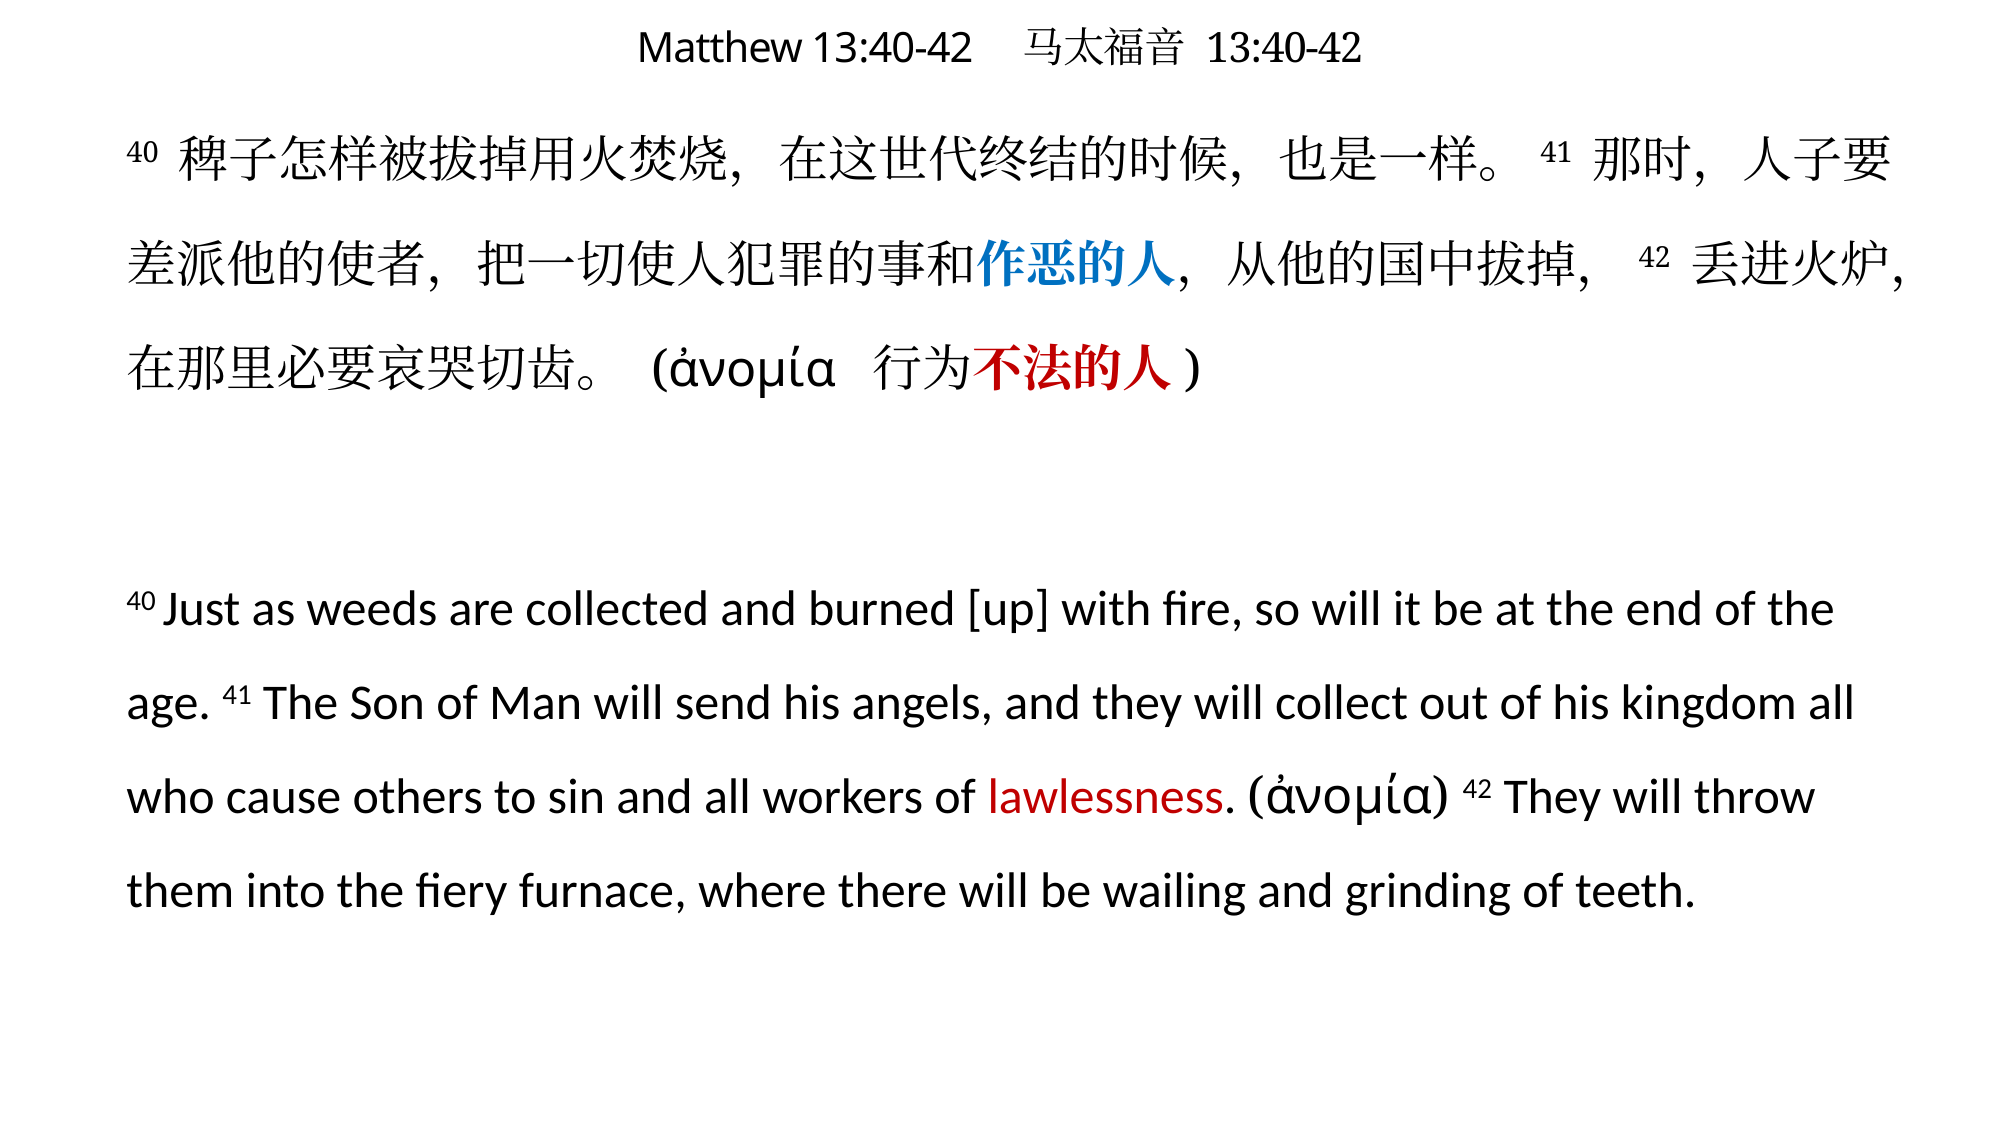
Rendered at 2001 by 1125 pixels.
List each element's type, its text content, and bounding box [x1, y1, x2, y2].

title Matthew 13:40-42 马太福音 13:40-42 [137, 2, 1863, 76]
list 40 稗子怎样被拔掉用火焚烧，在这世代终结的时候，也是一样。41 那时，人子要差派他的使者，把一切使人犯罪的事和作恶的人，从他的国中拔掉，42 丢进火炉，在那里必要哀哭切齿。 (ἀνομία 行为不法的人) 40 Just as weeds are collected and burned [up] with fire, so will it be at the end of the age. 41 The Son of Man will send his angels, and they will collect out of his kingdom all who cause others to sin and all workers of lawlessness. (ἀνομία) 42 They will throw them into the fiery furnace, where there will be wailing and grinding of teeth. [111, 76, 1916, 1064]
